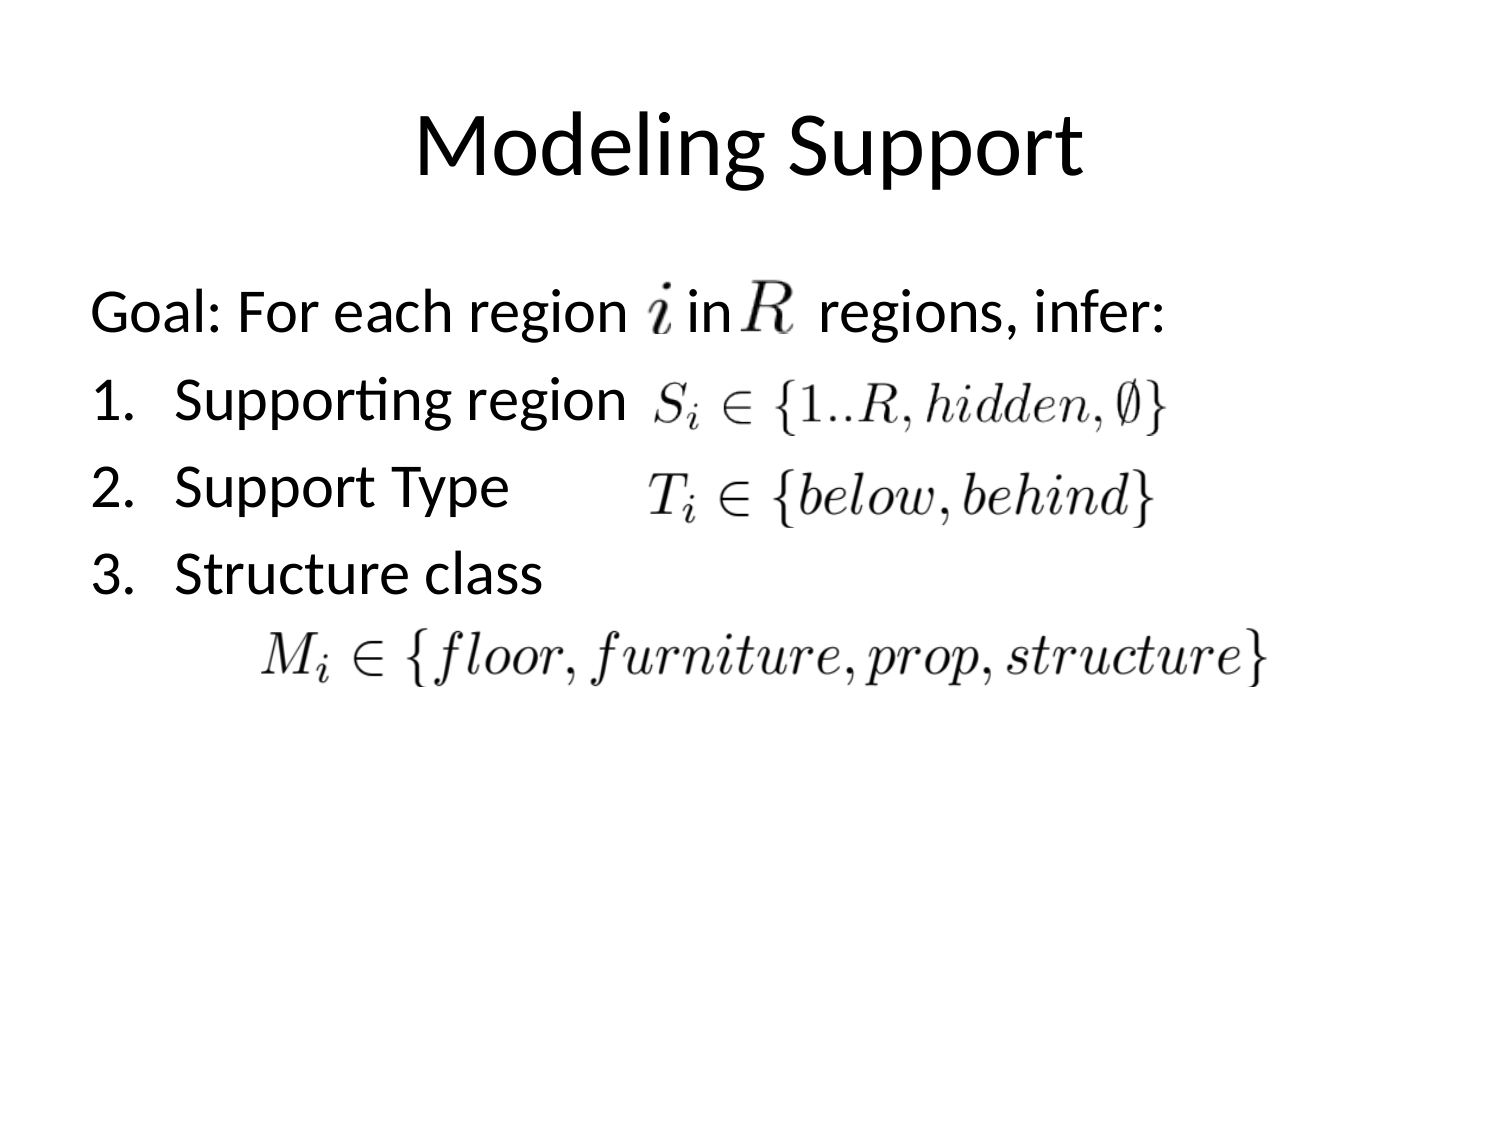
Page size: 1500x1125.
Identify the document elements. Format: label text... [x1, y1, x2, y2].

picture [645, 279, 672, 334]
list Goal: For each region in regions, infer: Supporting region Support Type Structure class [75, 262, 1425, 1005]
picture [739, 277, 800, 334]
picture [647, 467, 1155, 528]
picture [653, 375, 1170, 436]
title Modeling Support [75, 45, 1425, 233]
picture [260, 626, 1268, 688]
